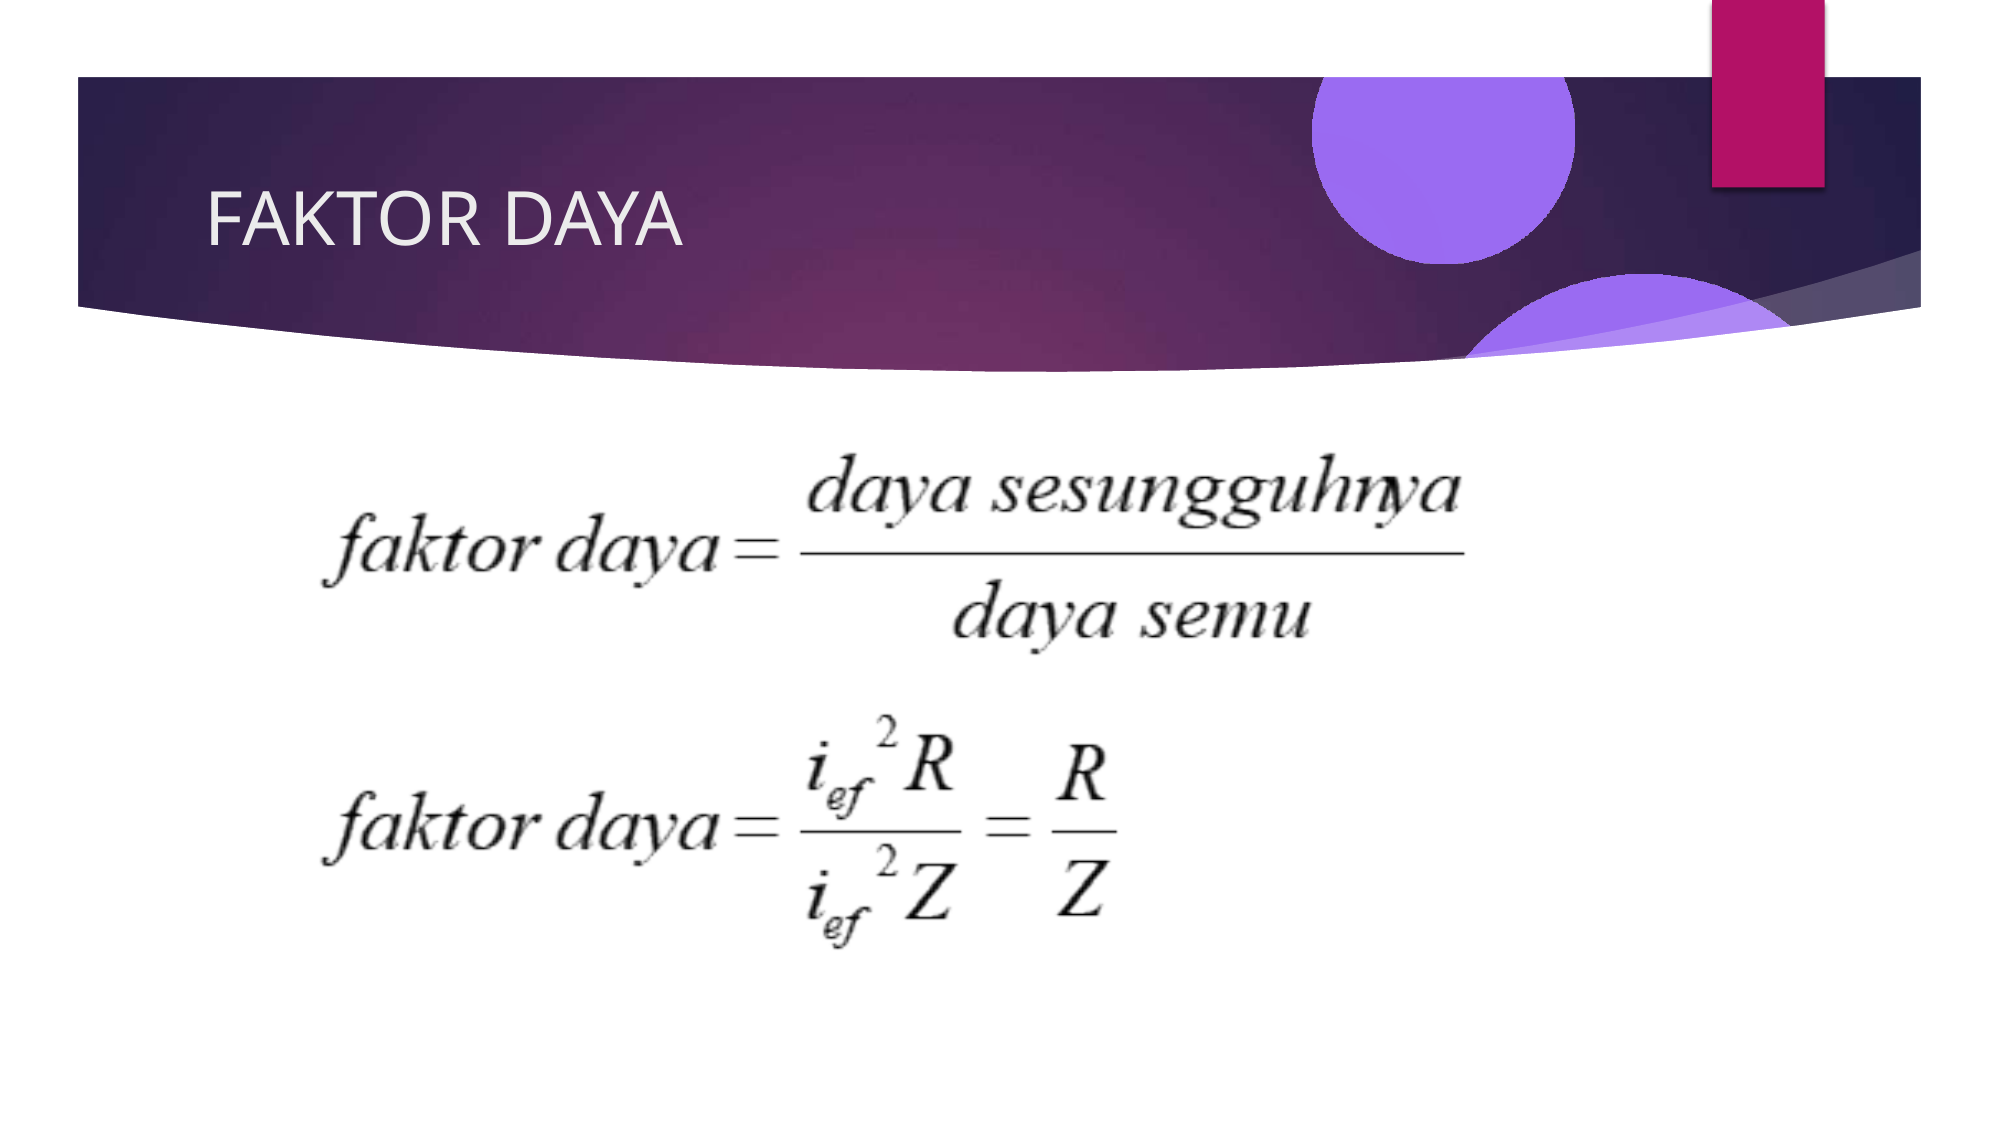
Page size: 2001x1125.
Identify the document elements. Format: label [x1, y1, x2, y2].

text_box [0, 0, 2000, 1125]
